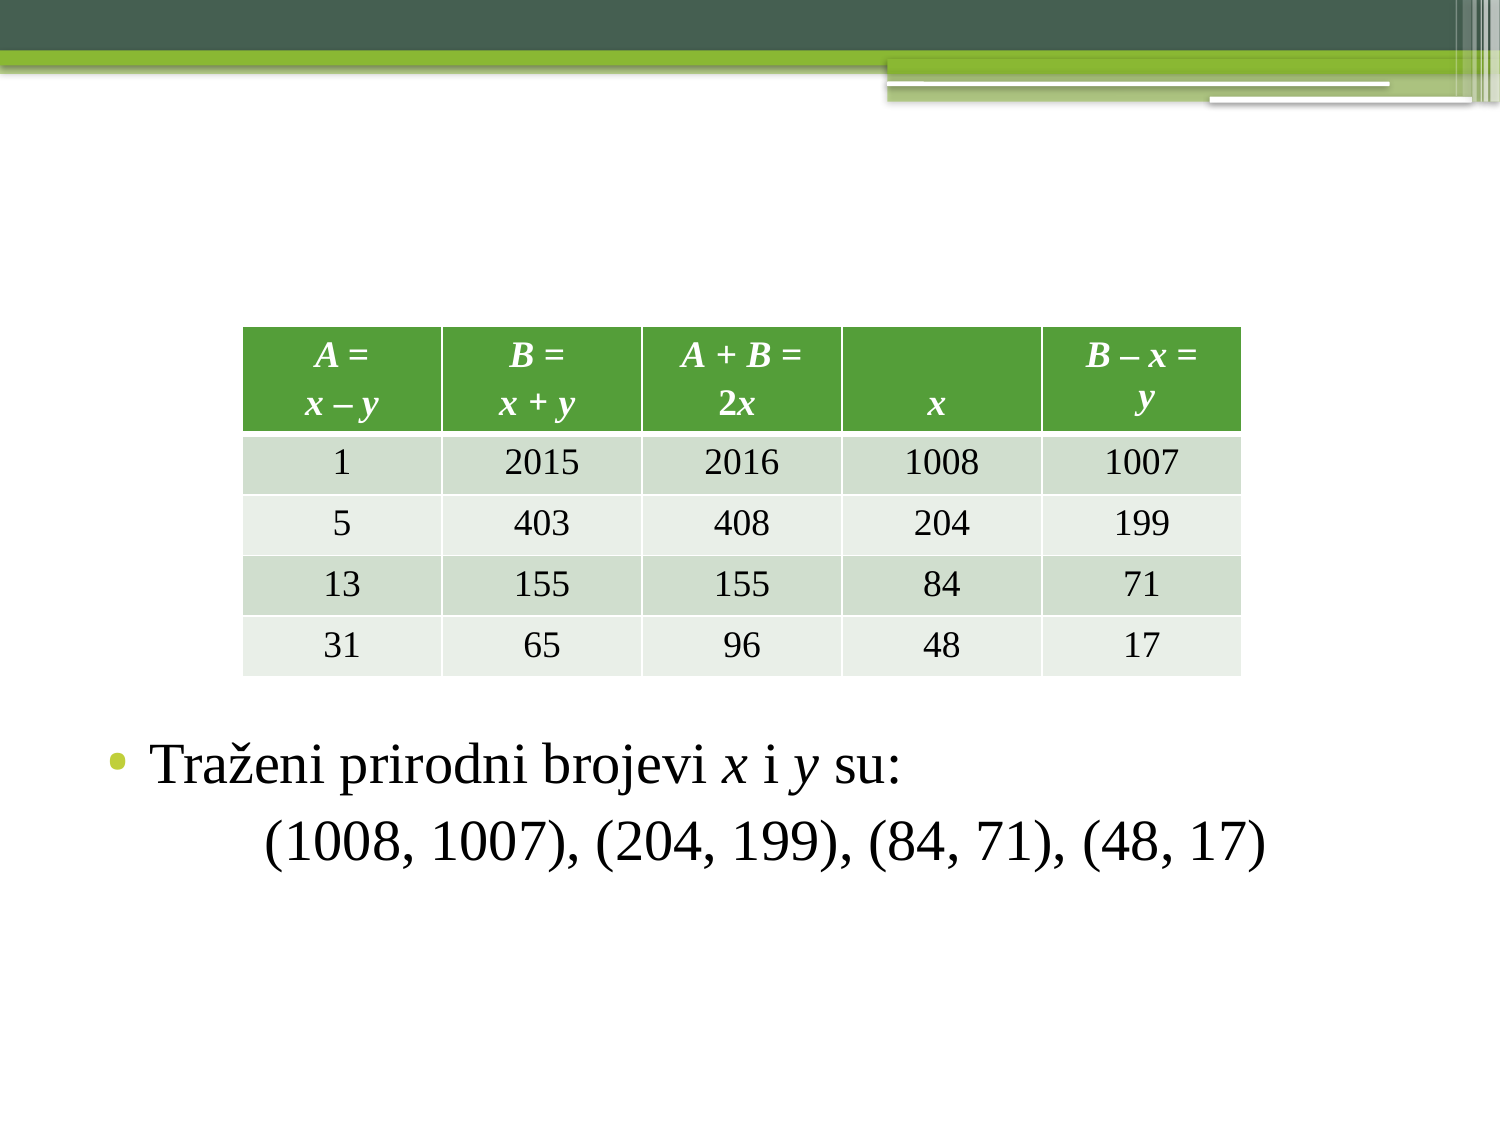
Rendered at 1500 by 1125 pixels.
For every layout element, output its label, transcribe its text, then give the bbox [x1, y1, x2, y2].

table_cell 204 [843, 496, 1041, 555]
table_header A = x – y [243, 327, 441, 431]
table_cell 65 [443, 617, 641, 676]
table_header B = x + y [443, 327, 641, 431]
table_header B – x = y [1043, 327, 1241, 431]
table_cell 1 [243, 437, 441, 494]
table_cell 403 [443, 496, 641, 555]
table_cell 31 [243, 617, 441, 676]
table_cell 155 [643, 556, 841, 615]
table_cell 84 [843, 556, 1041, 615]
table_header A + B = 2x [643, 327, 841, 431]
table_cell 1008 [843, 437, 1041, 494]
table_header x [843, 327, 1041, 431]
table_cell 155 [443, 556, 641, 615]
table_cell 13 [243, 556, 441, 615]
table_cell 5 [243, 496, 441, 555]
table_cell 48 [843, 617, 1041, 676]
table_cell 17 [1043, 617, 1241, 676]
table_cell 2016 [643, 437, 841, 494]
table_cell 71 [1043, 556, 1241, 615]
table_cell 2015 [443, 437, 641, 494]
table_cell 1007 [1043, 437, 1241, 494]
table_cell 408 [643, 496, 841, 555]
table_cell 96 [643, 617, 841, 676]
table_cell 199 [1043, 496, 1241, 555]
